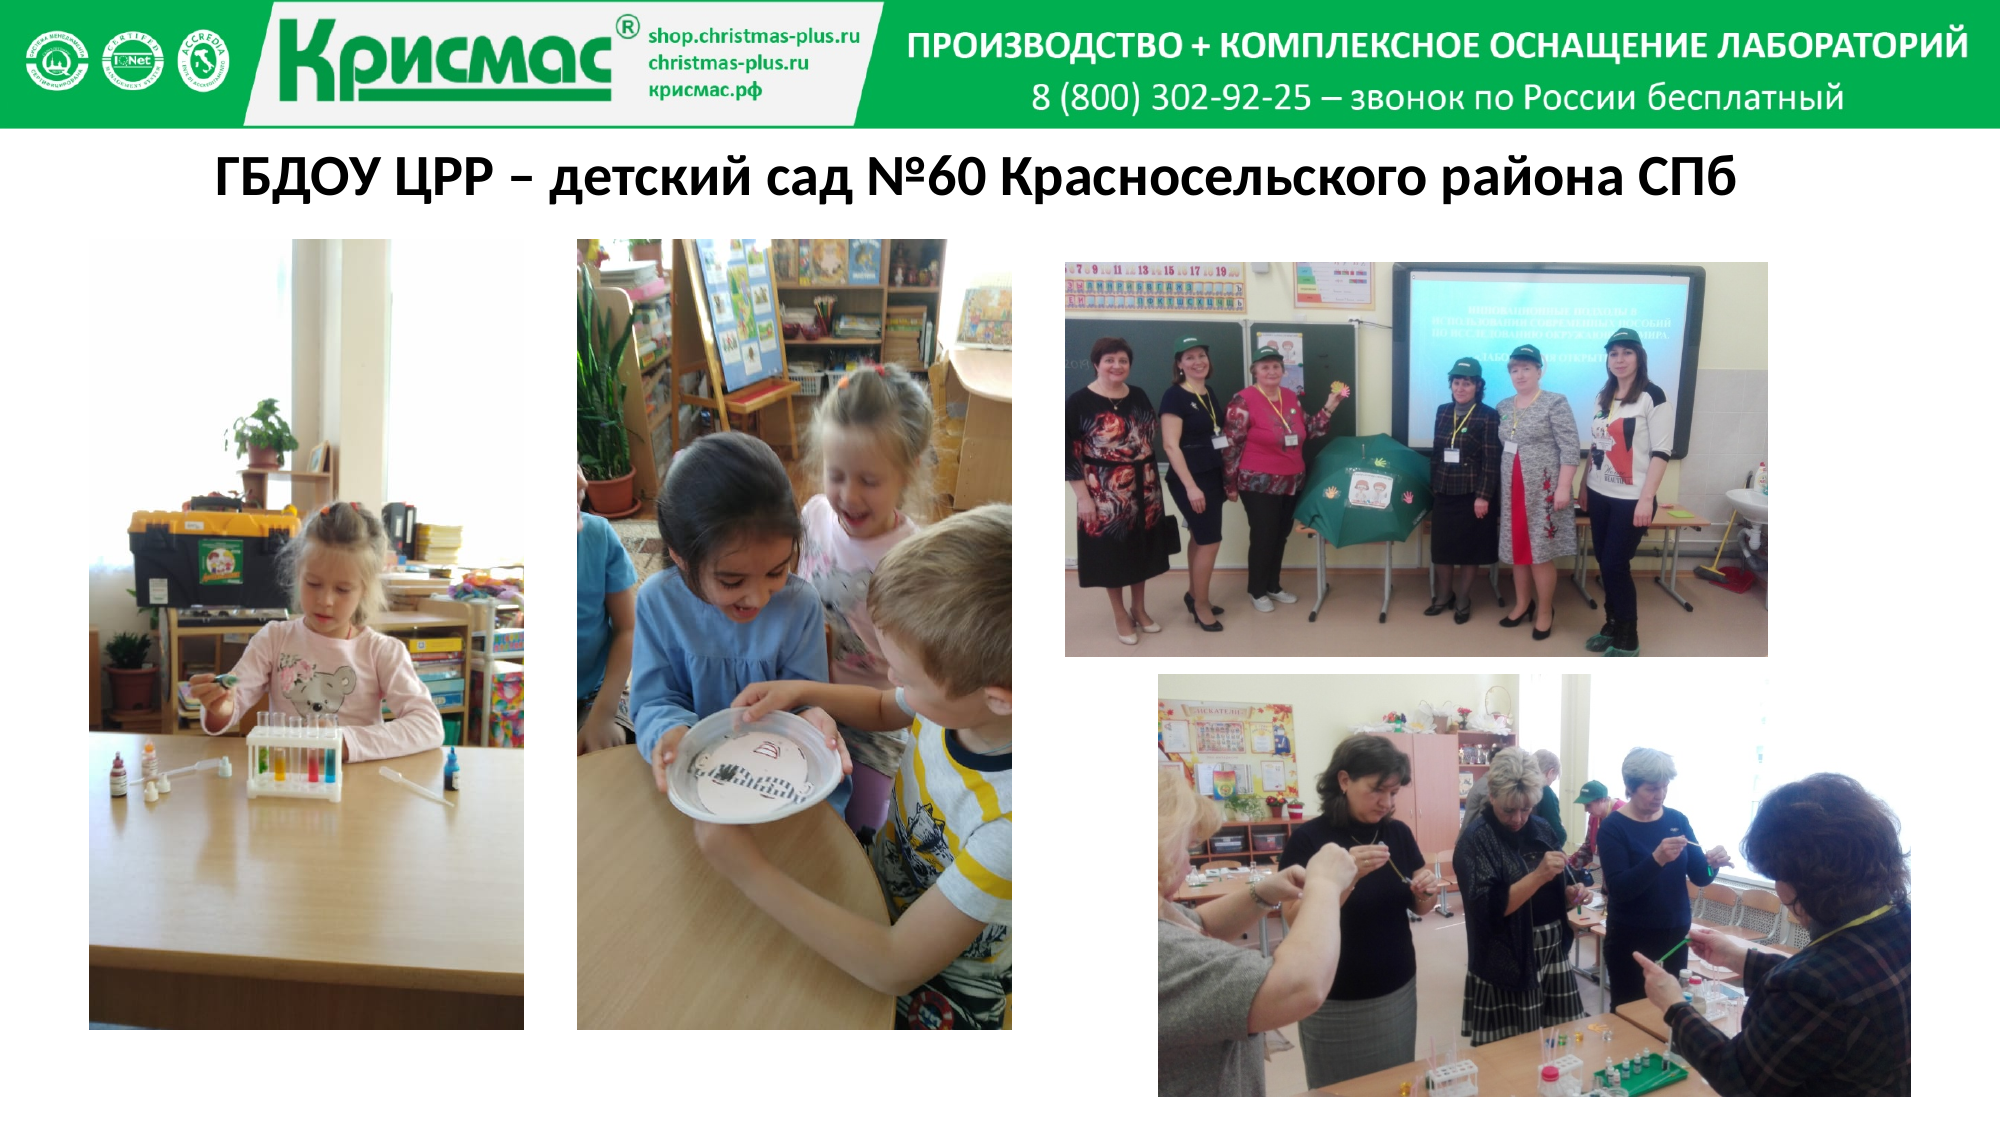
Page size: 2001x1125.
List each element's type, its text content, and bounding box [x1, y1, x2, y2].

picture [89, 239, 524, 1030]
picture [0, 0, 2000, 129]
picture [1158, 674, 1911, 1097]
picture [1065, 262, 1768, 657]
picture [577, 239, 1012, 1030]
title ГБДОУ ЦРР – детский сад №60 Красносельского района СПб [114, 129, 1839, 225]
